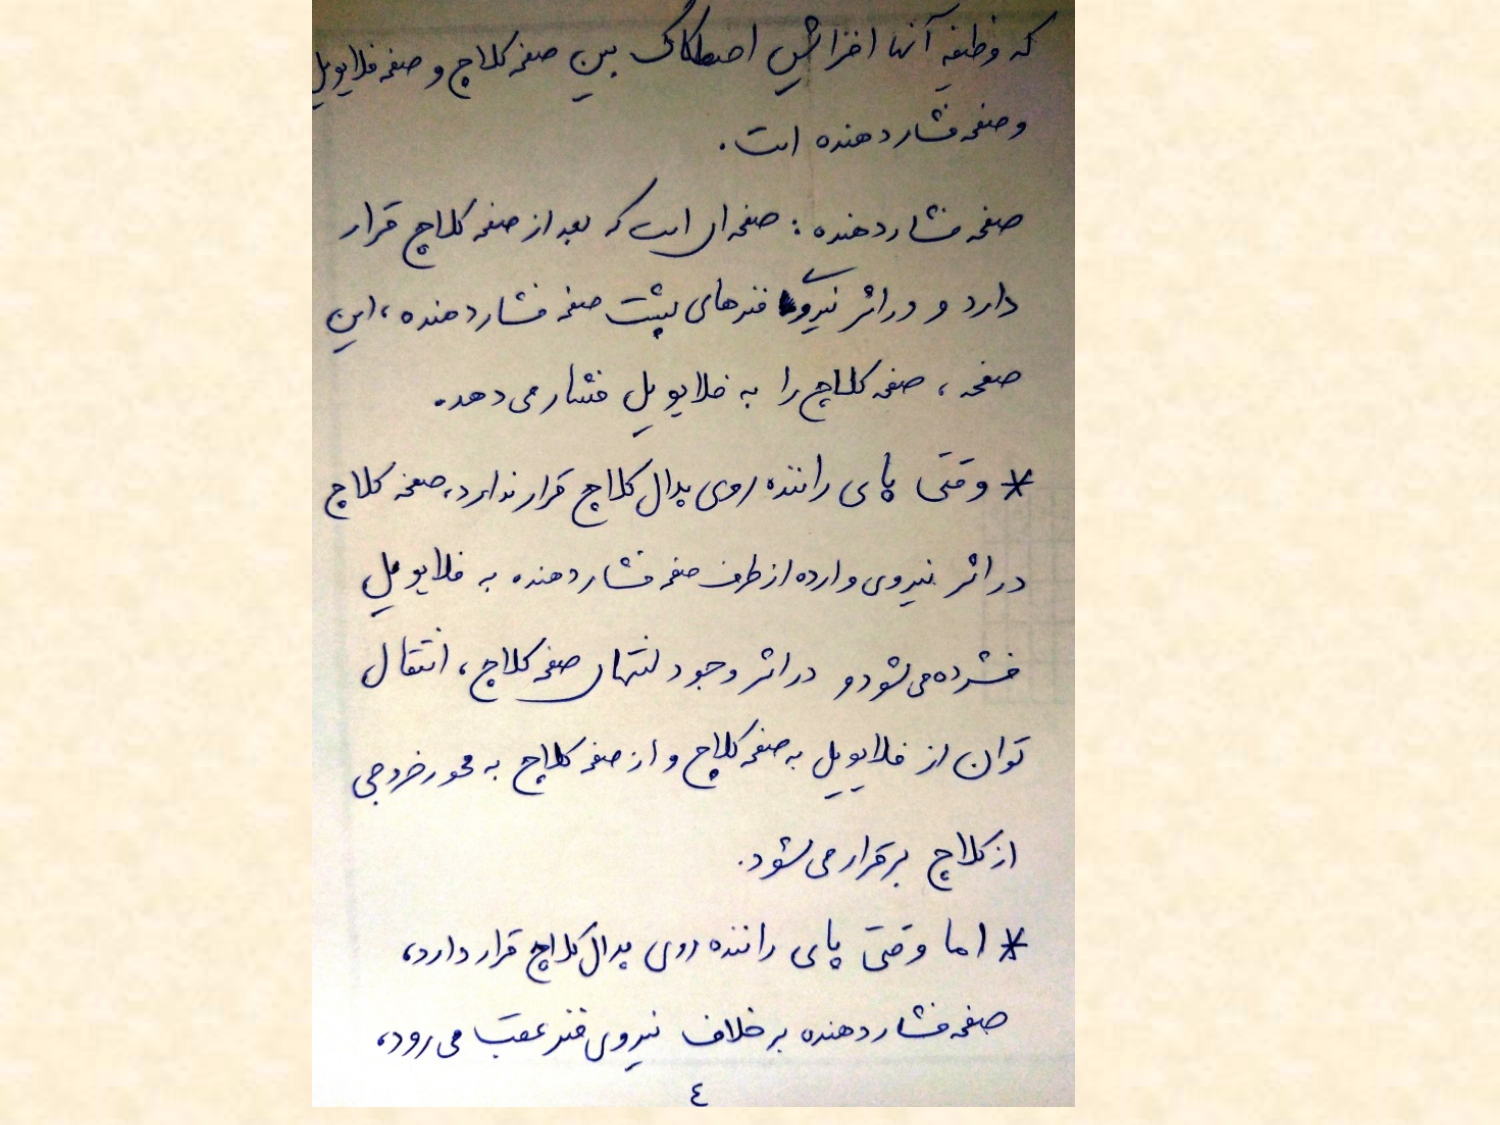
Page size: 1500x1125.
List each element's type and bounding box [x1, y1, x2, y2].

picture [0, 0, 1500, 1125]
list [312, 0, 1076, 1108]
